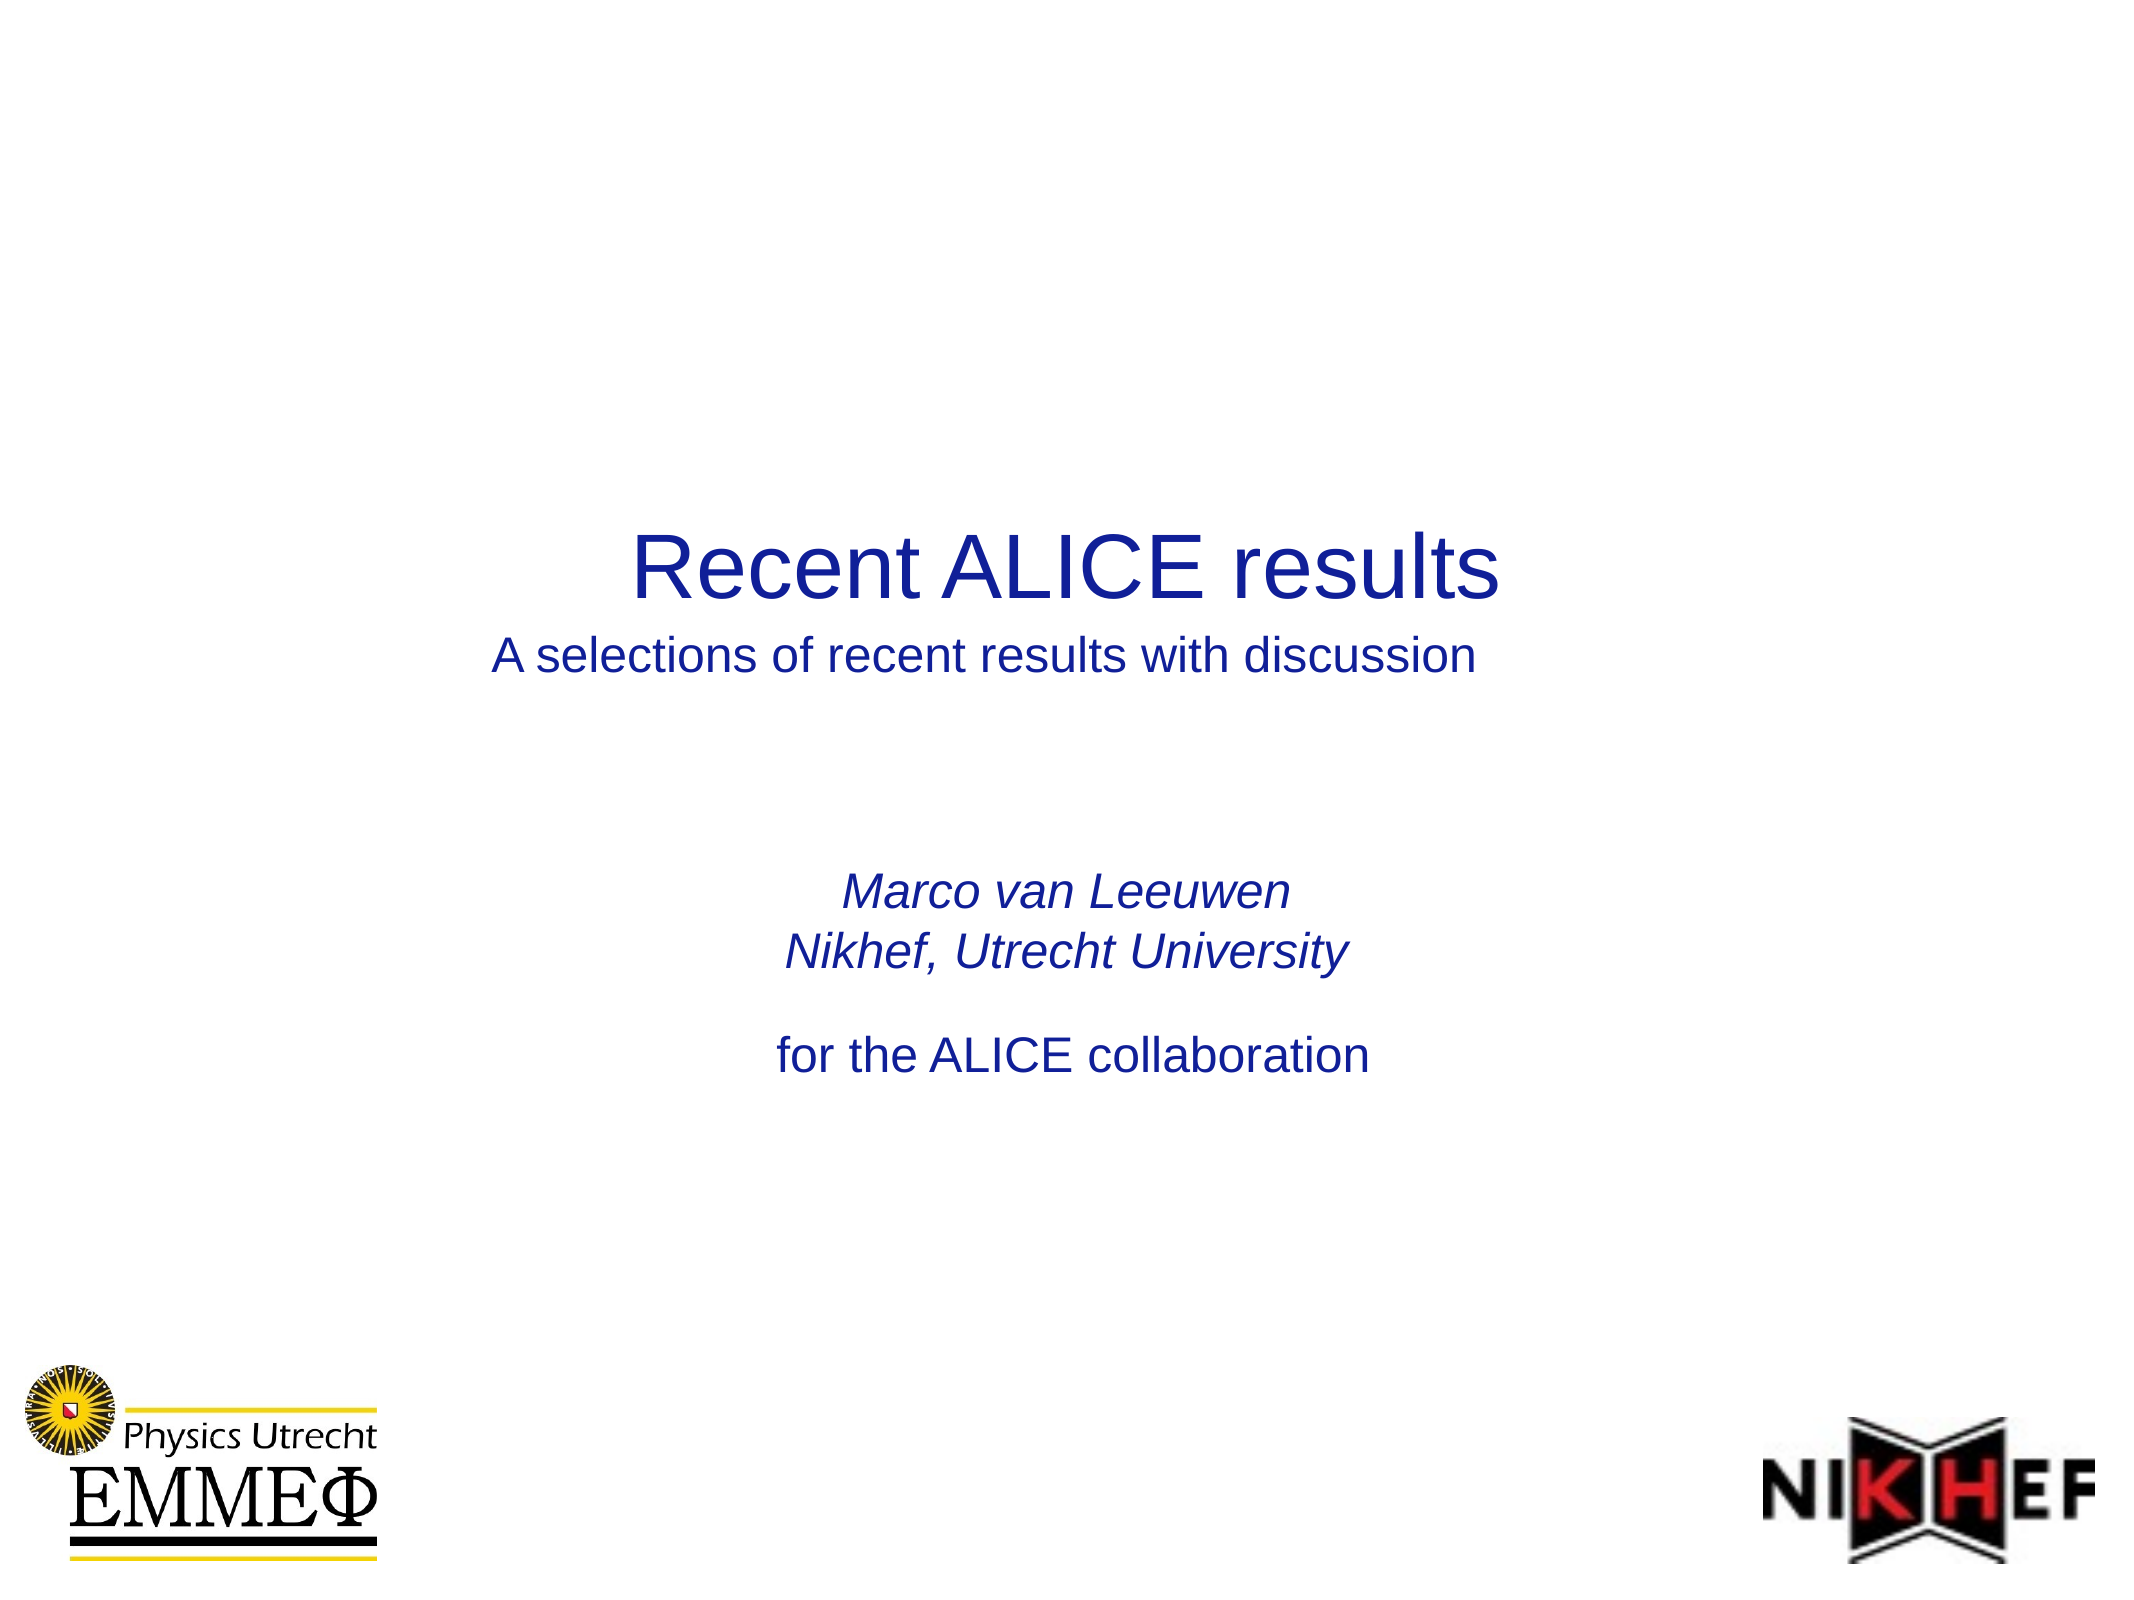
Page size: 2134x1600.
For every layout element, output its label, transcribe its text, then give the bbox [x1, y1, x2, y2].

text_box for the ALICE collaboration [753, 1014, 1380, 1091]
title Recent ALICE results [207, 84, 1926, 628]
text_box A selections of recent results with discussion [482, 614, 1486, 692]
picture [1763, 1417, 2096, 1564]
picture [25, 1365, 377, 1561]
text_box Marco van Leeuwen Nikhef, Utrecht University [776, 850, 1357, 987]
